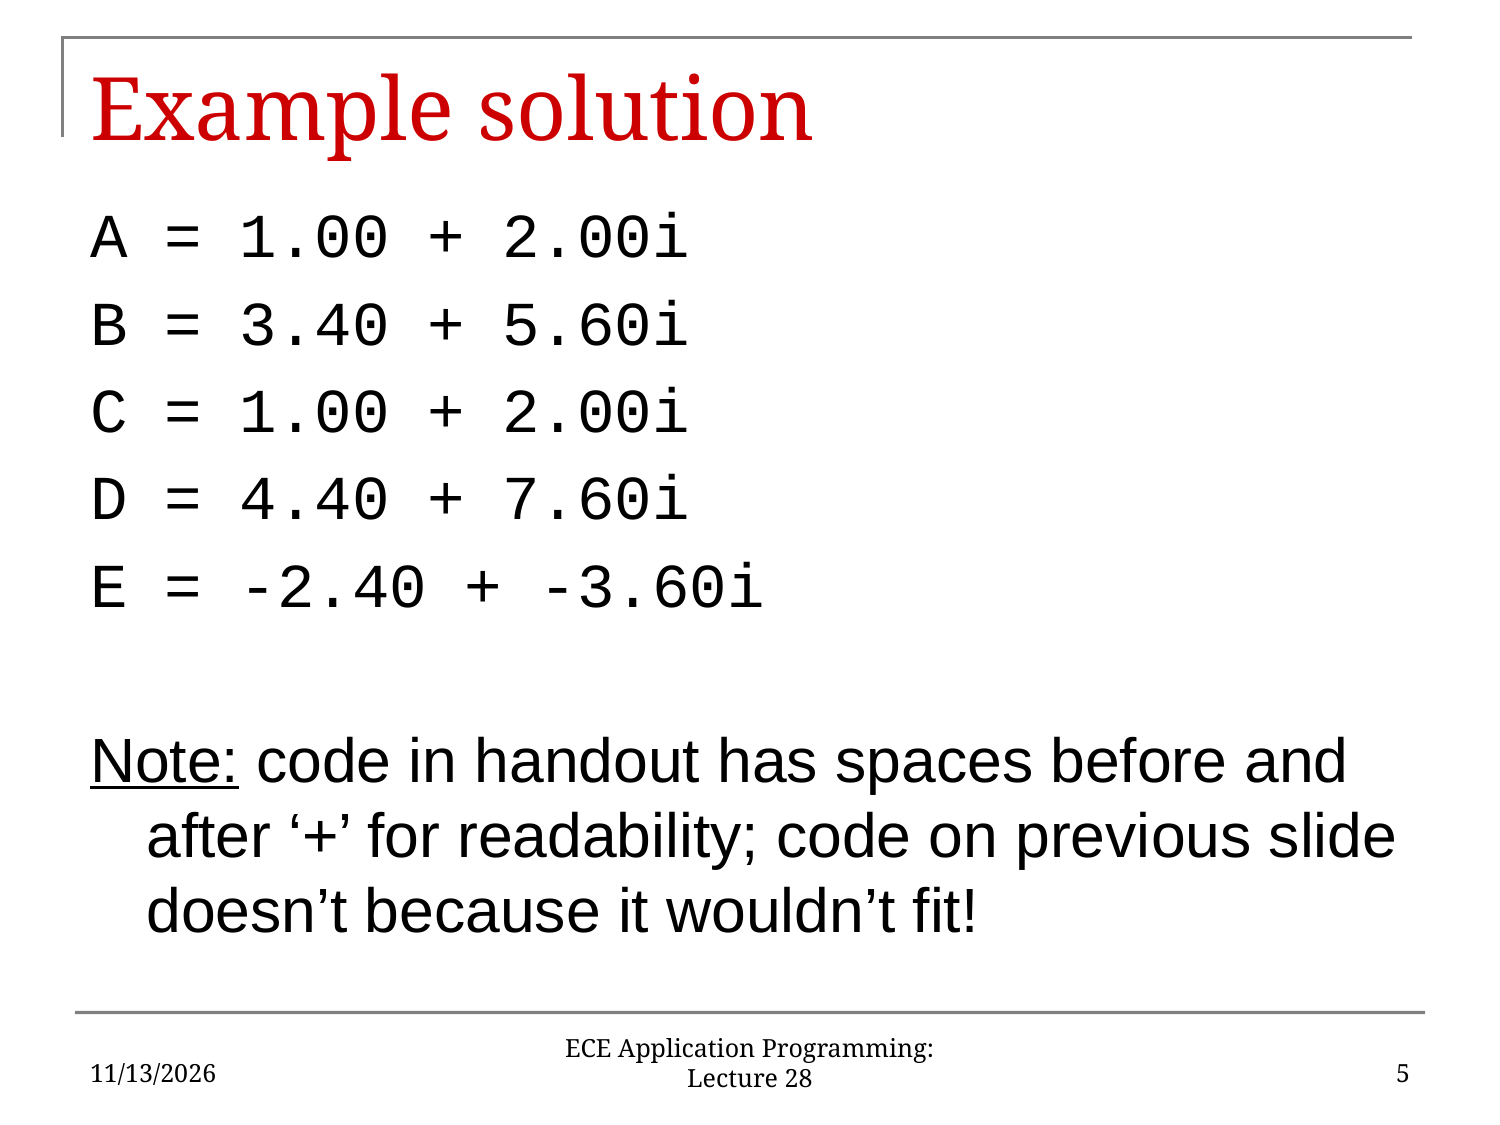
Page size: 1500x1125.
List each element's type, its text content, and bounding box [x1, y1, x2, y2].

title Example solution [75, 45, 1425, 163]
slide_number 5 [1074, 1023, 1426, 1100]
list A = 1.00 + 2.00i B = 3.40 + 5.60i C = 1.00 + 2.00i D = 4.40 + 7.60i E = -2.40 + -3.60i Note: code in handout has spaces before and after ‘+’ for readability; code on previous slide doesn’t because it wouldn’t fit! [75, 187, 1425, 1006]
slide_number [74, 1023, 426, 1100]
footer ECE Application Programming: Lecture 28 [512, 1024, 988, 1101]
